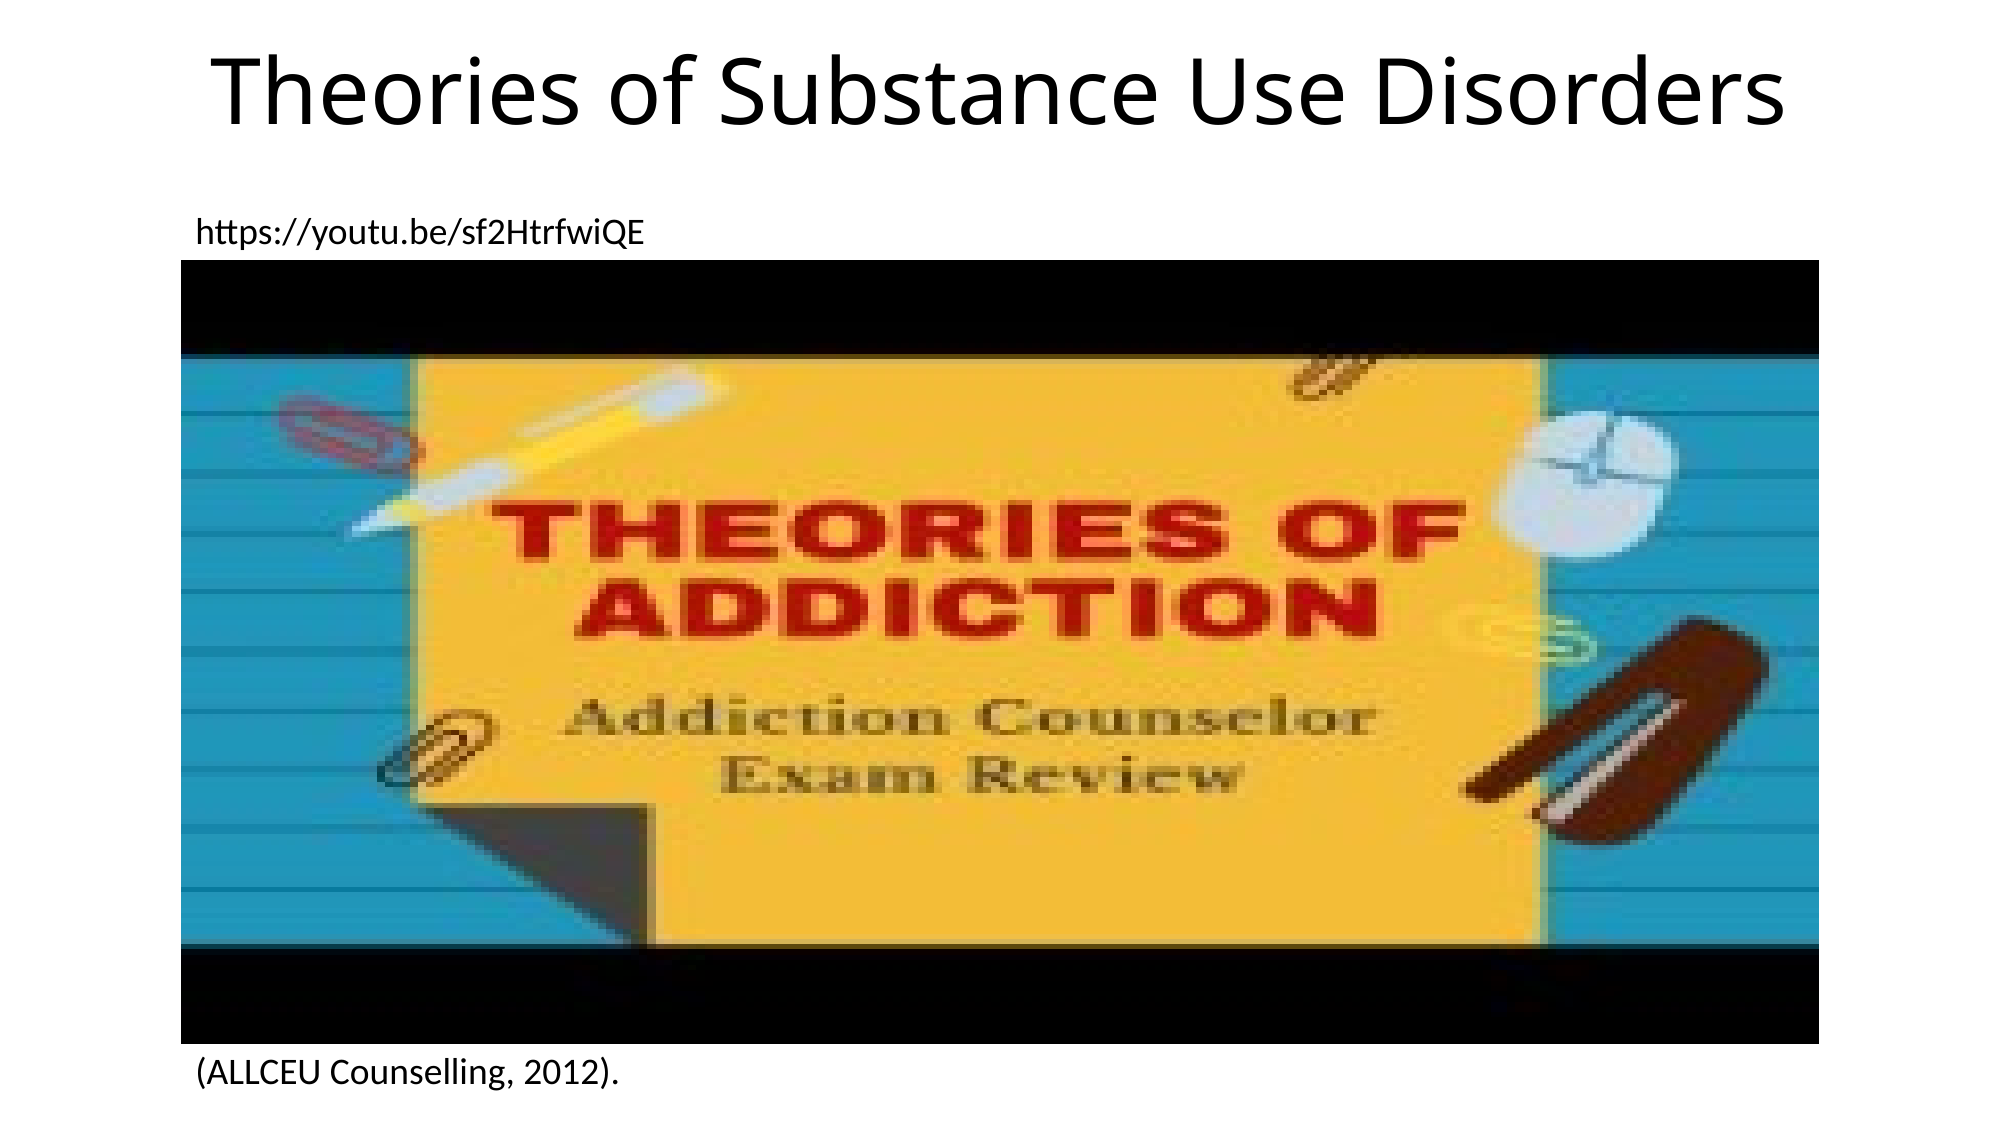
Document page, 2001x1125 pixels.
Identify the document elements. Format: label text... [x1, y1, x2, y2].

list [180, 259, 1820, 1045]
title Theories of Substance Use Disorders [137, 18, 1863, 171]
text_box (ALLCEU Counselling, 2012). [180, 1045, 1181, 1100]
text_box https://youtu.be/sf2HtrfwiQE [180, 199, 1181, 259]
